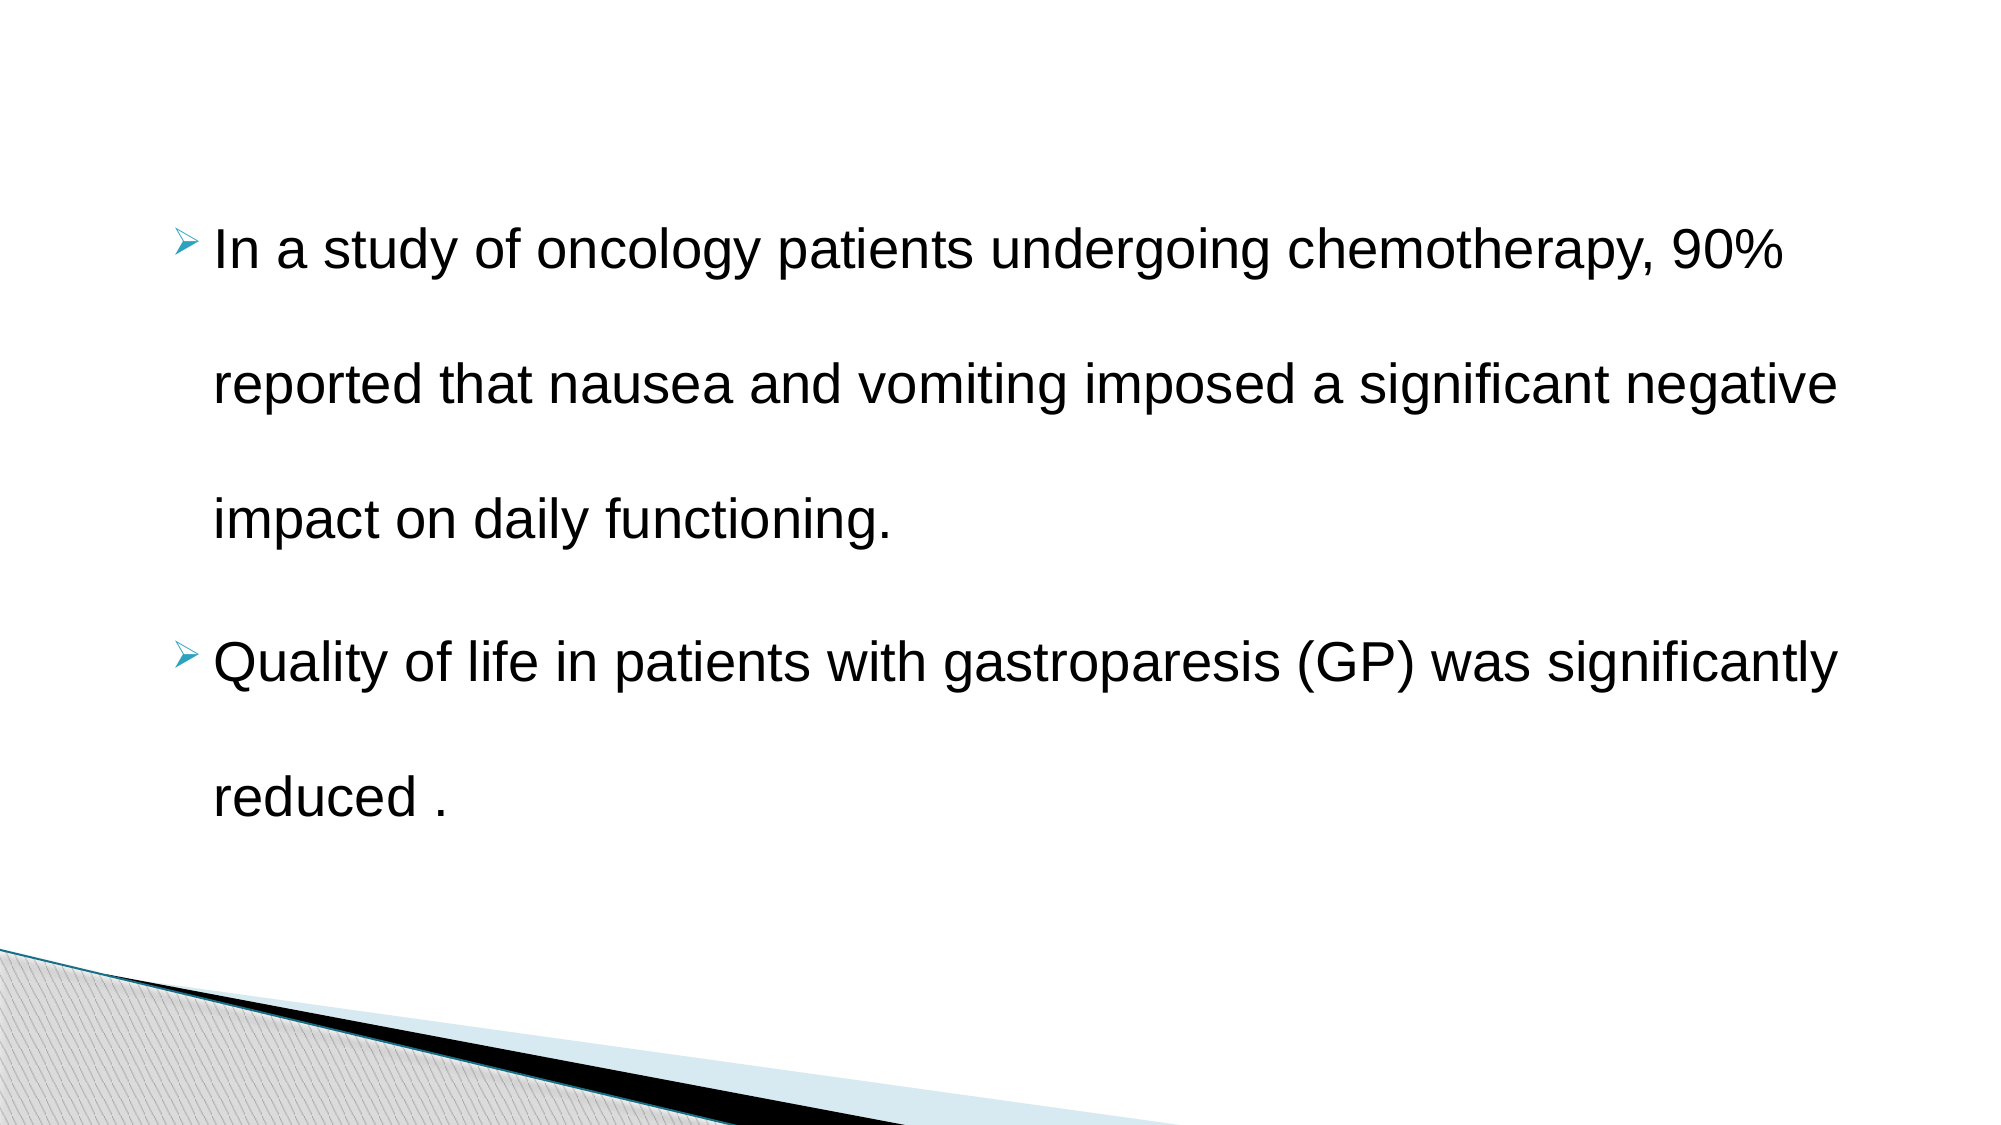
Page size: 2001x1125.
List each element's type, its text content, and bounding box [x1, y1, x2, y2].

list In a study of oncology patients undergoing chemotherapy, 90% reported that nausea and vomiting imposed a significant negative impact on daily functioning. Quality of life in patients with gastroparesis (GP) was significantly reduced . [139, 137, 1934, 1014]
